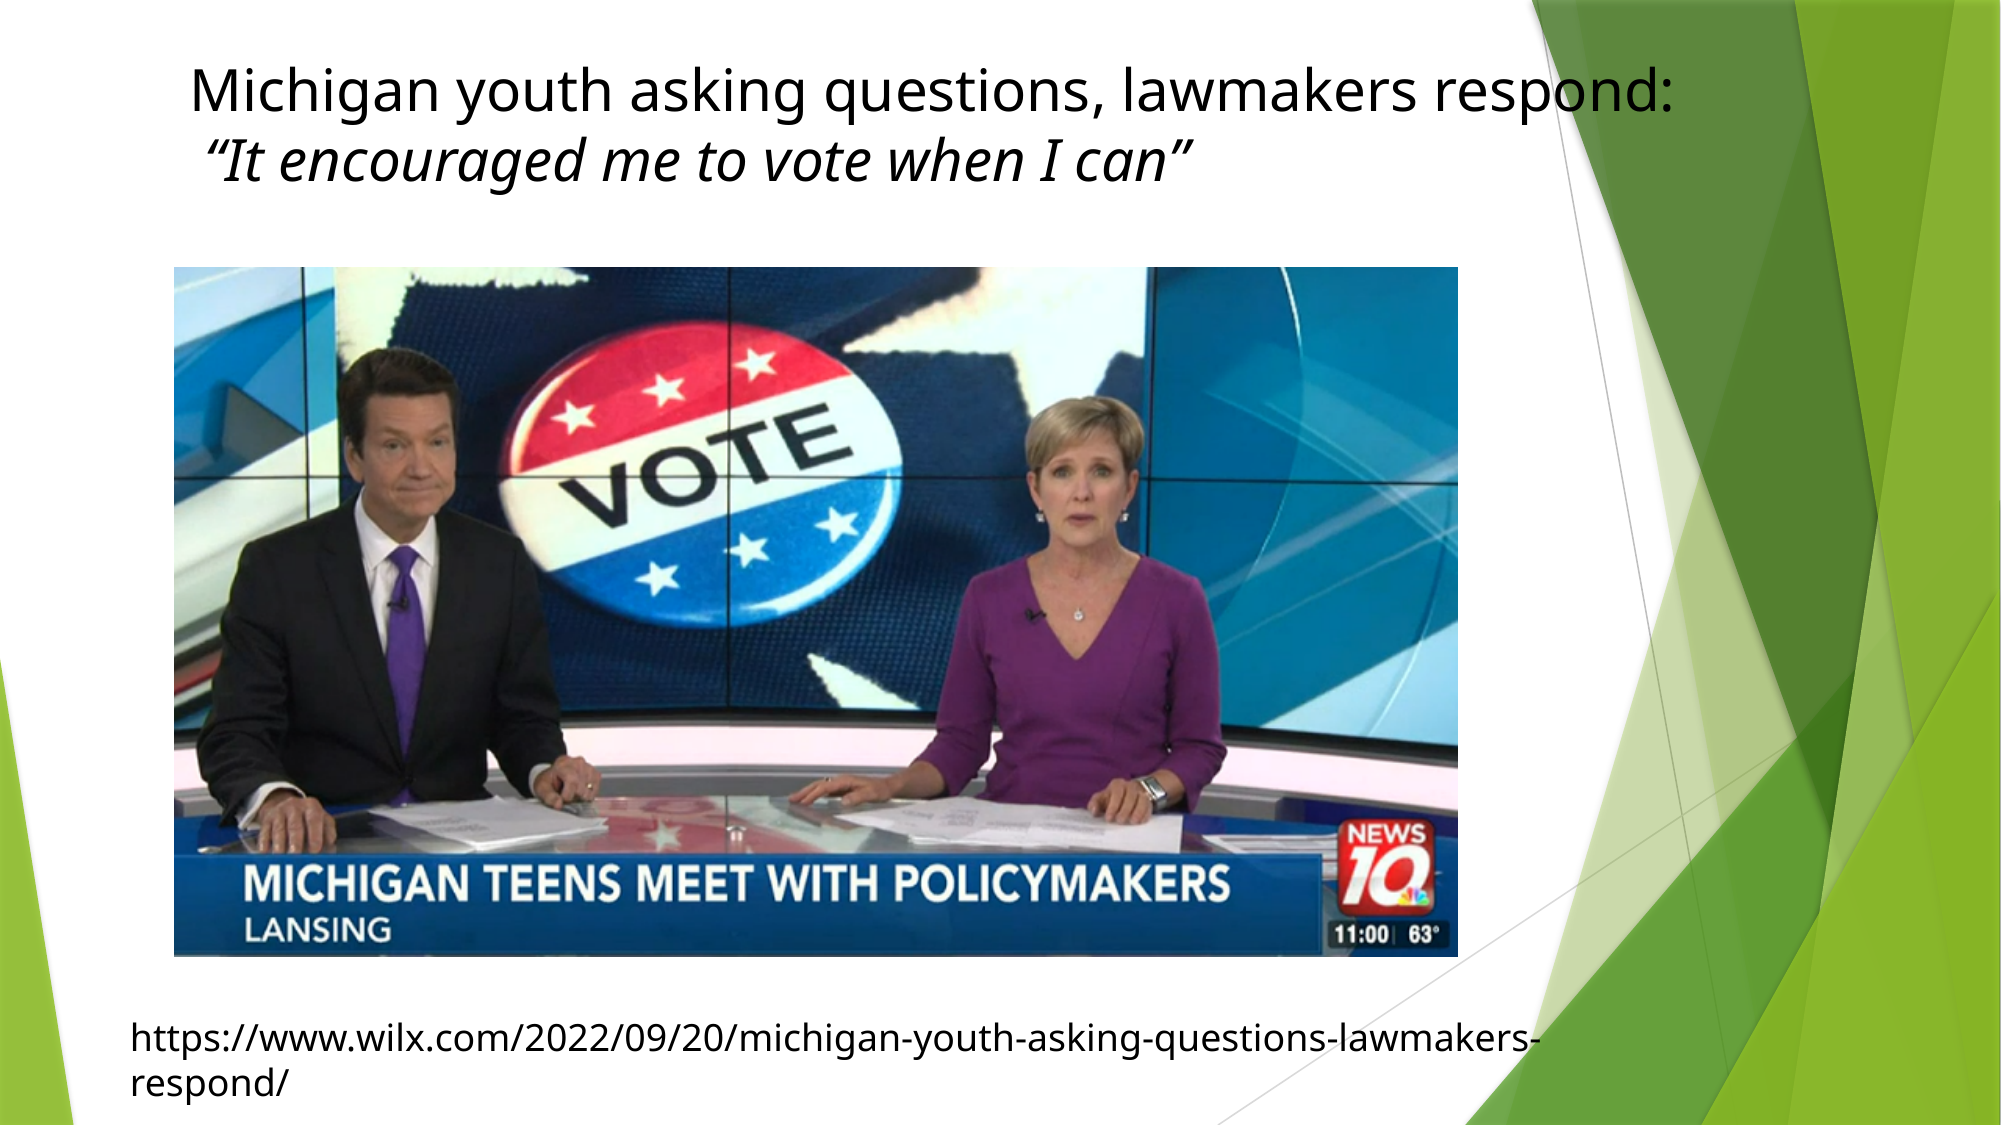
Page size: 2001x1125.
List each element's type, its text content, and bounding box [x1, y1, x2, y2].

title Michigan youth asking questions, lawmakers respond: “It encouraged me to vote when I can” [174, 46, 1693, 218]
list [174, 266, 1459, 957]
text_box https://www.wilx.com/2022/09/20/michigan-youth-asking-questions-lawmakers-respond/ [115, 1006, 1583, 1112]
